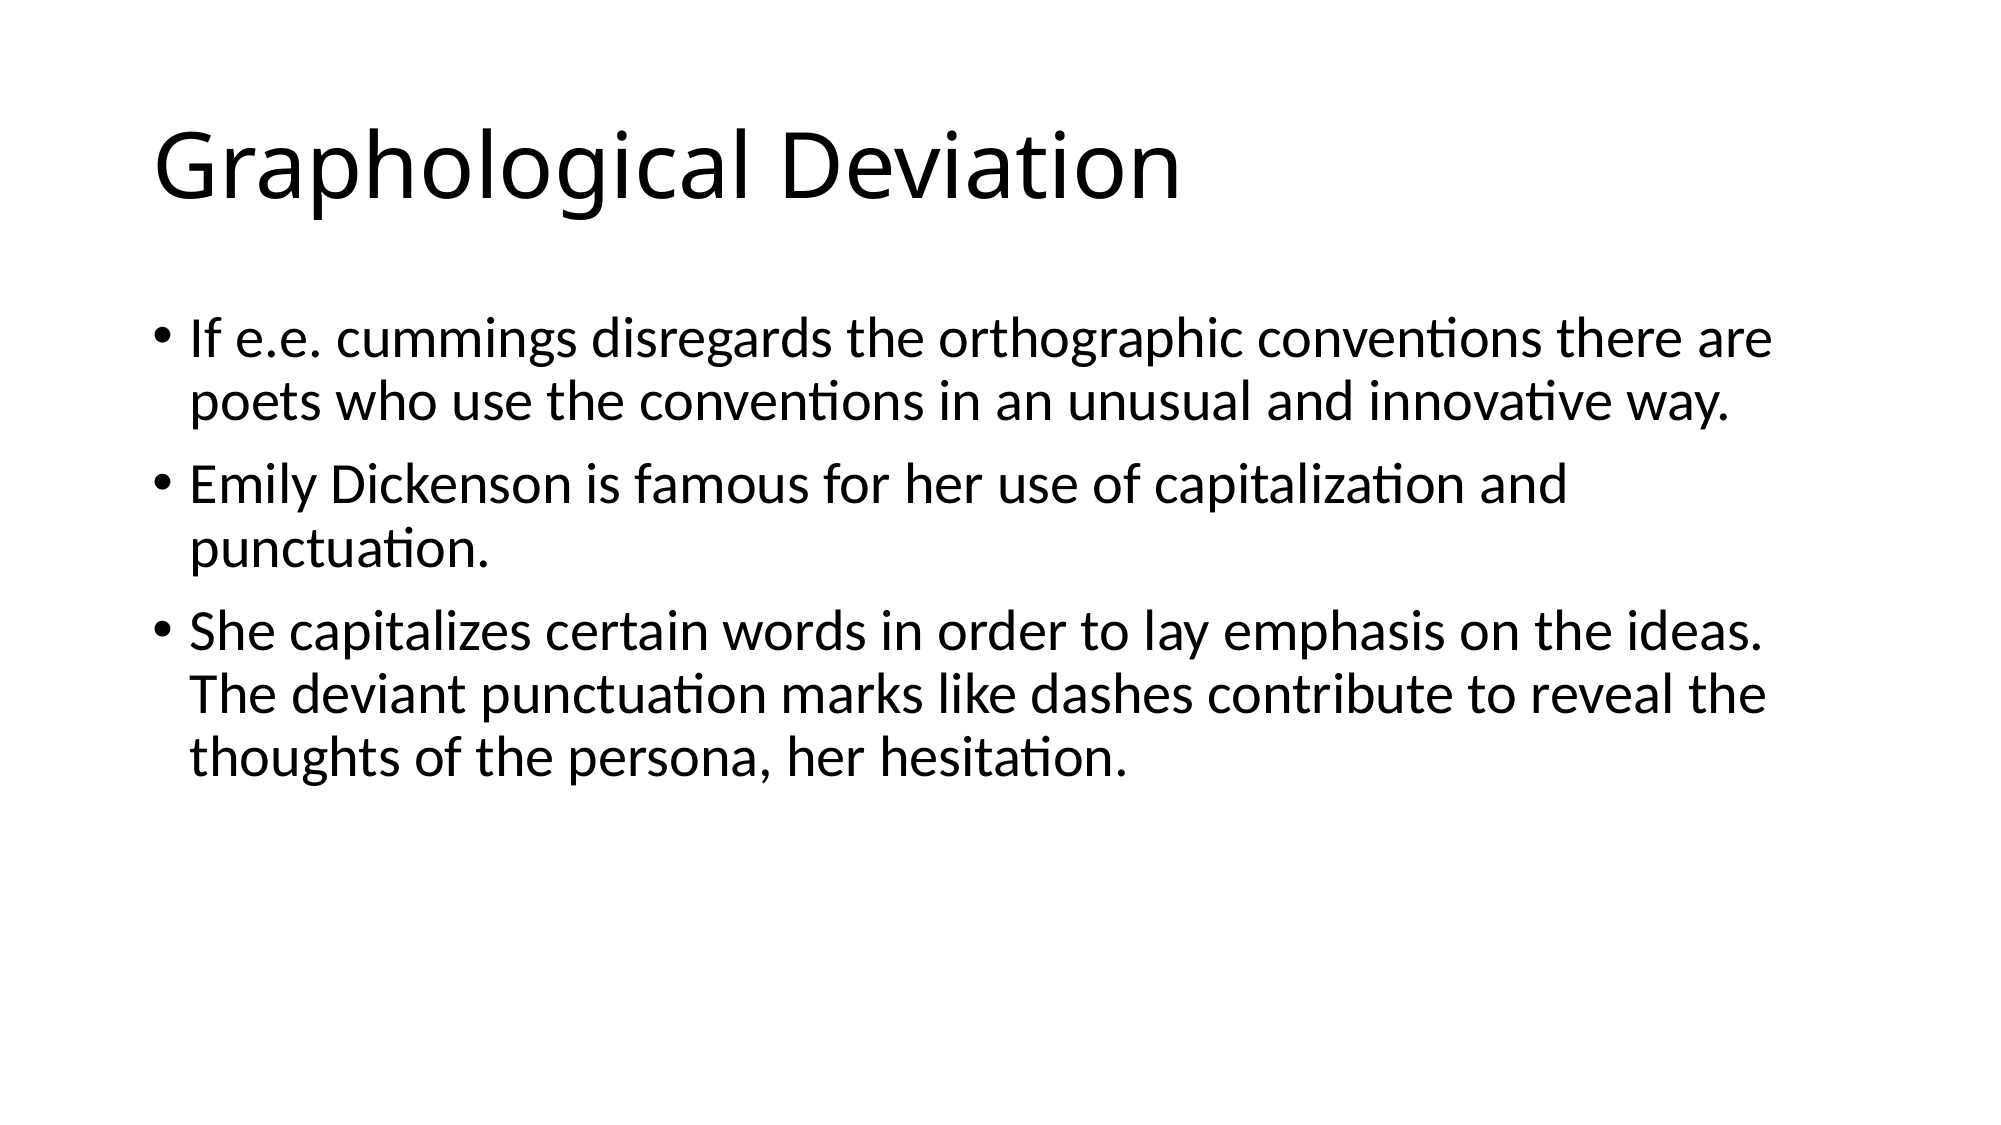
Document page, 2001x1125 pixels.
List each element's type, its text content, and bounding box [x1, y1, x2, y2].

list If e.e. cummings disregards the orthographic conventions there are poets who use the conventions in an unusual and innovative way. Emily Dickenson is famous for her use of capitalization and punctuation. She capitalizes certain words in order to lay emphasis on the ideas. The deviant punctuation marks like dashes contribute to reveal the thoughts of the persona, her hesitation. [137, 299, 1863, 1014]
title Graphological Deviation [137, 59, 1863, 278]
